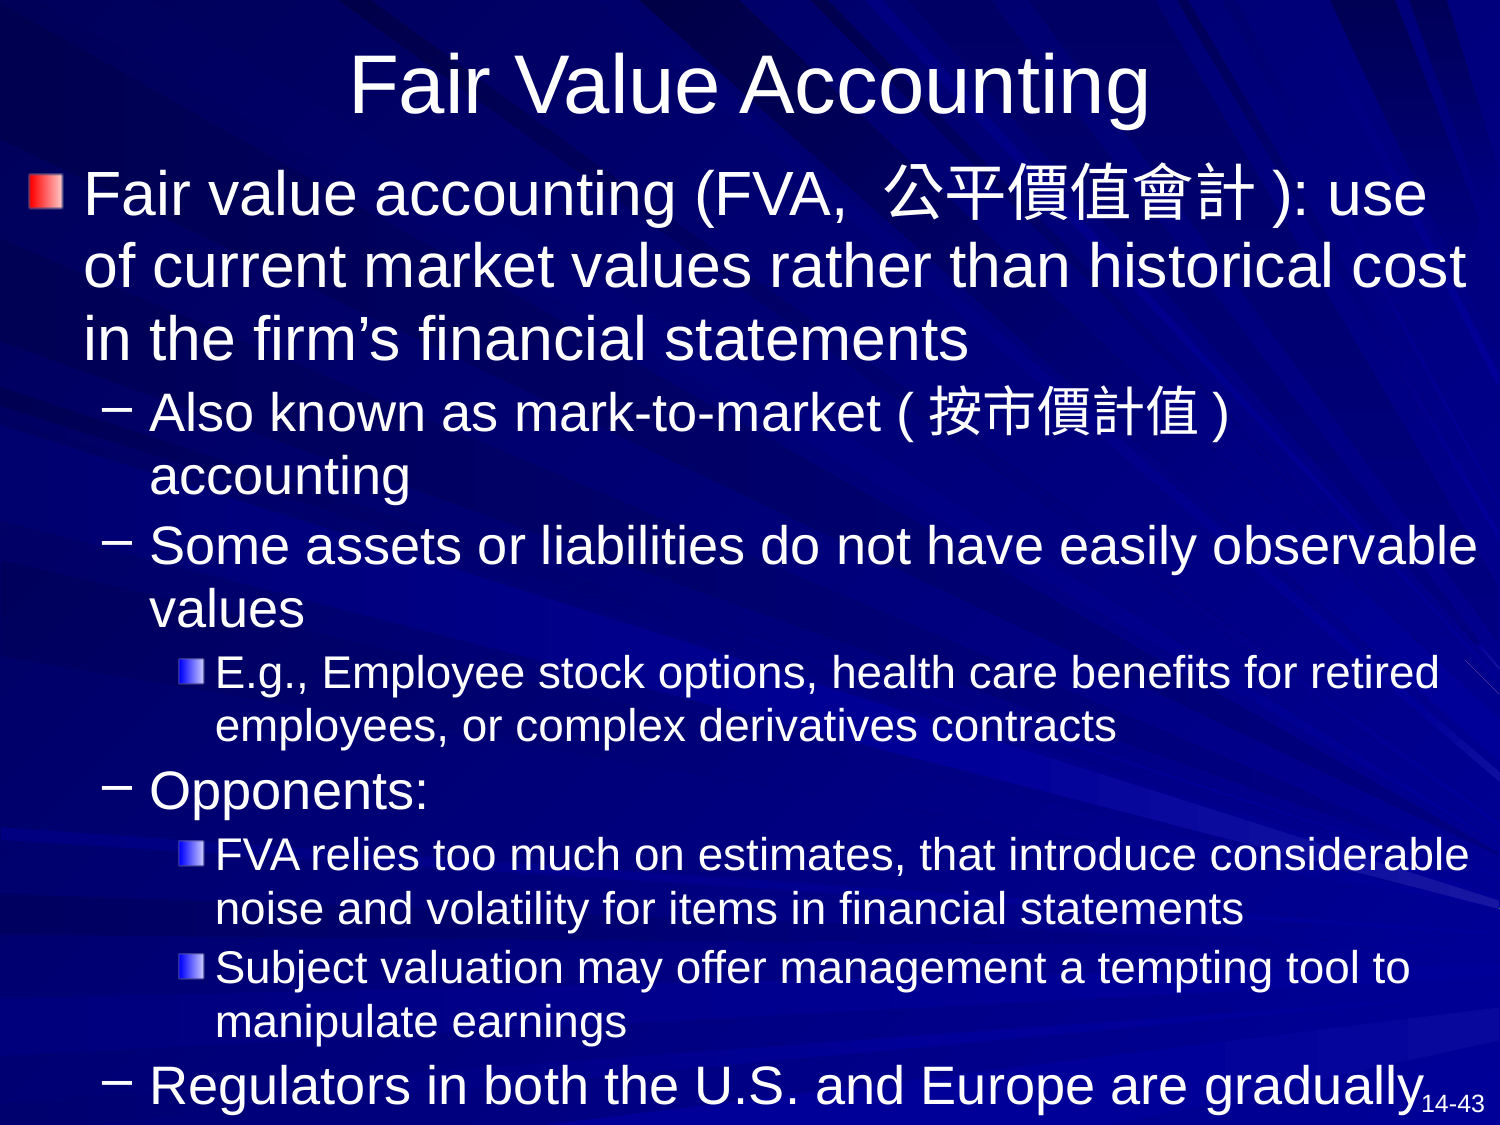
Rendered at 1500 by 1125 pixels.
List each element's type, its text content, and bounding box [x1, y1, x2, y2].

picture [177, 657, 207, 687]
list Fair value accounting (FVA, 公平價值會計): use of current market values rather than historical cost in the firm’s financial statements Also known as mark-to-market (按市價計值) accounting Some assets or liabilities do not have easily observable values E.g., Employee stock options, health care benefits for retired employees, or complex derivatives contracts Opponents: FVA relies too much on estimates, that introduce considerable noise and volatility for items in financial statements Subject valuation may offer management a tempting tool to manipulate earnings Regulators in both the U.S. and Europe are gradually moving toward greater use of fair value accounting [12, 149, 1500, 1101]
picture [177, 839, 207, 869]
picture [27, 172, 67, 213]
title Fair Value Accounting [0, 18, 1500, 138]
picture [177, 952, 207, 982]
